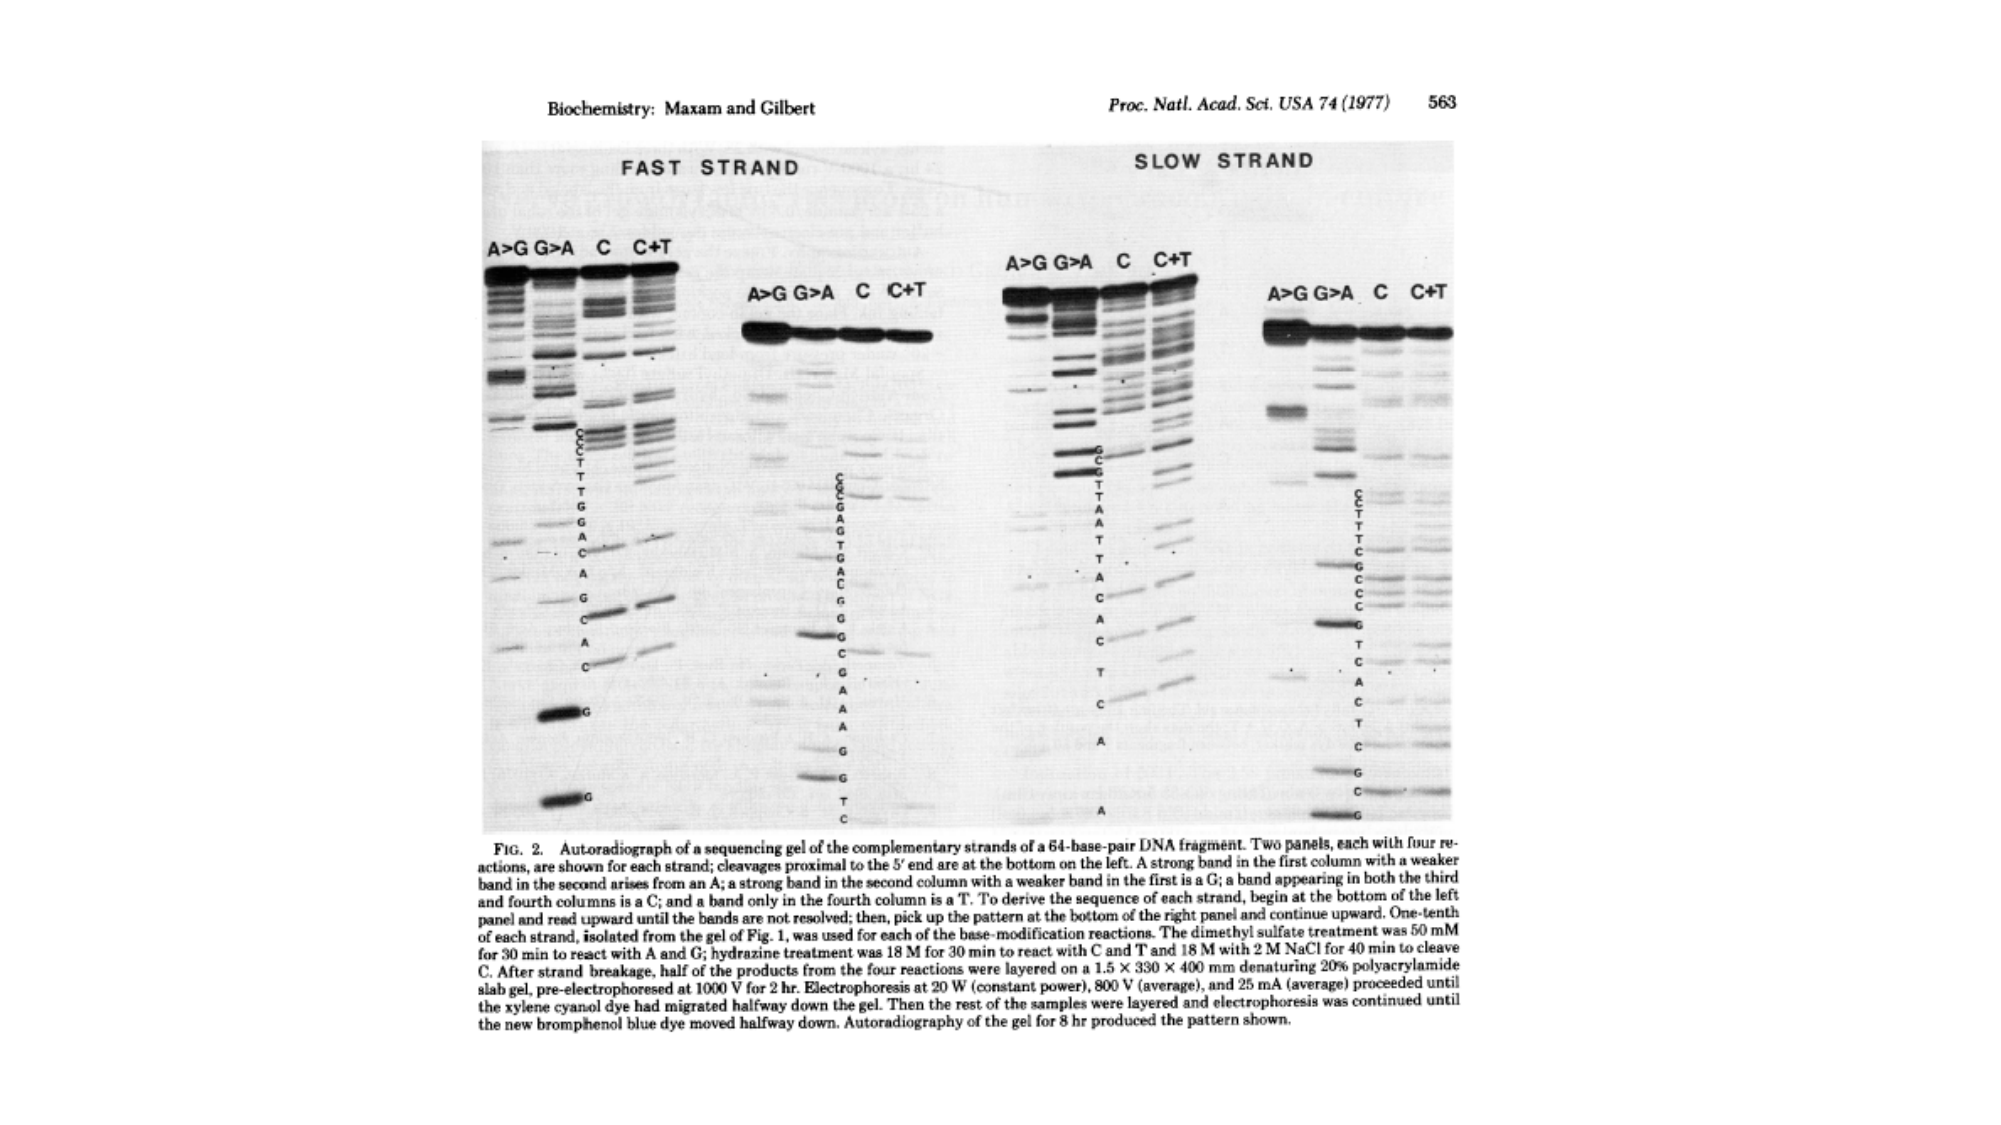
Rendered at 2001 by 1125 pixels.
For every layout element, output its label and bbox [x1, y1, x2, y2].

picture [457, 77, 1488, 1049]
